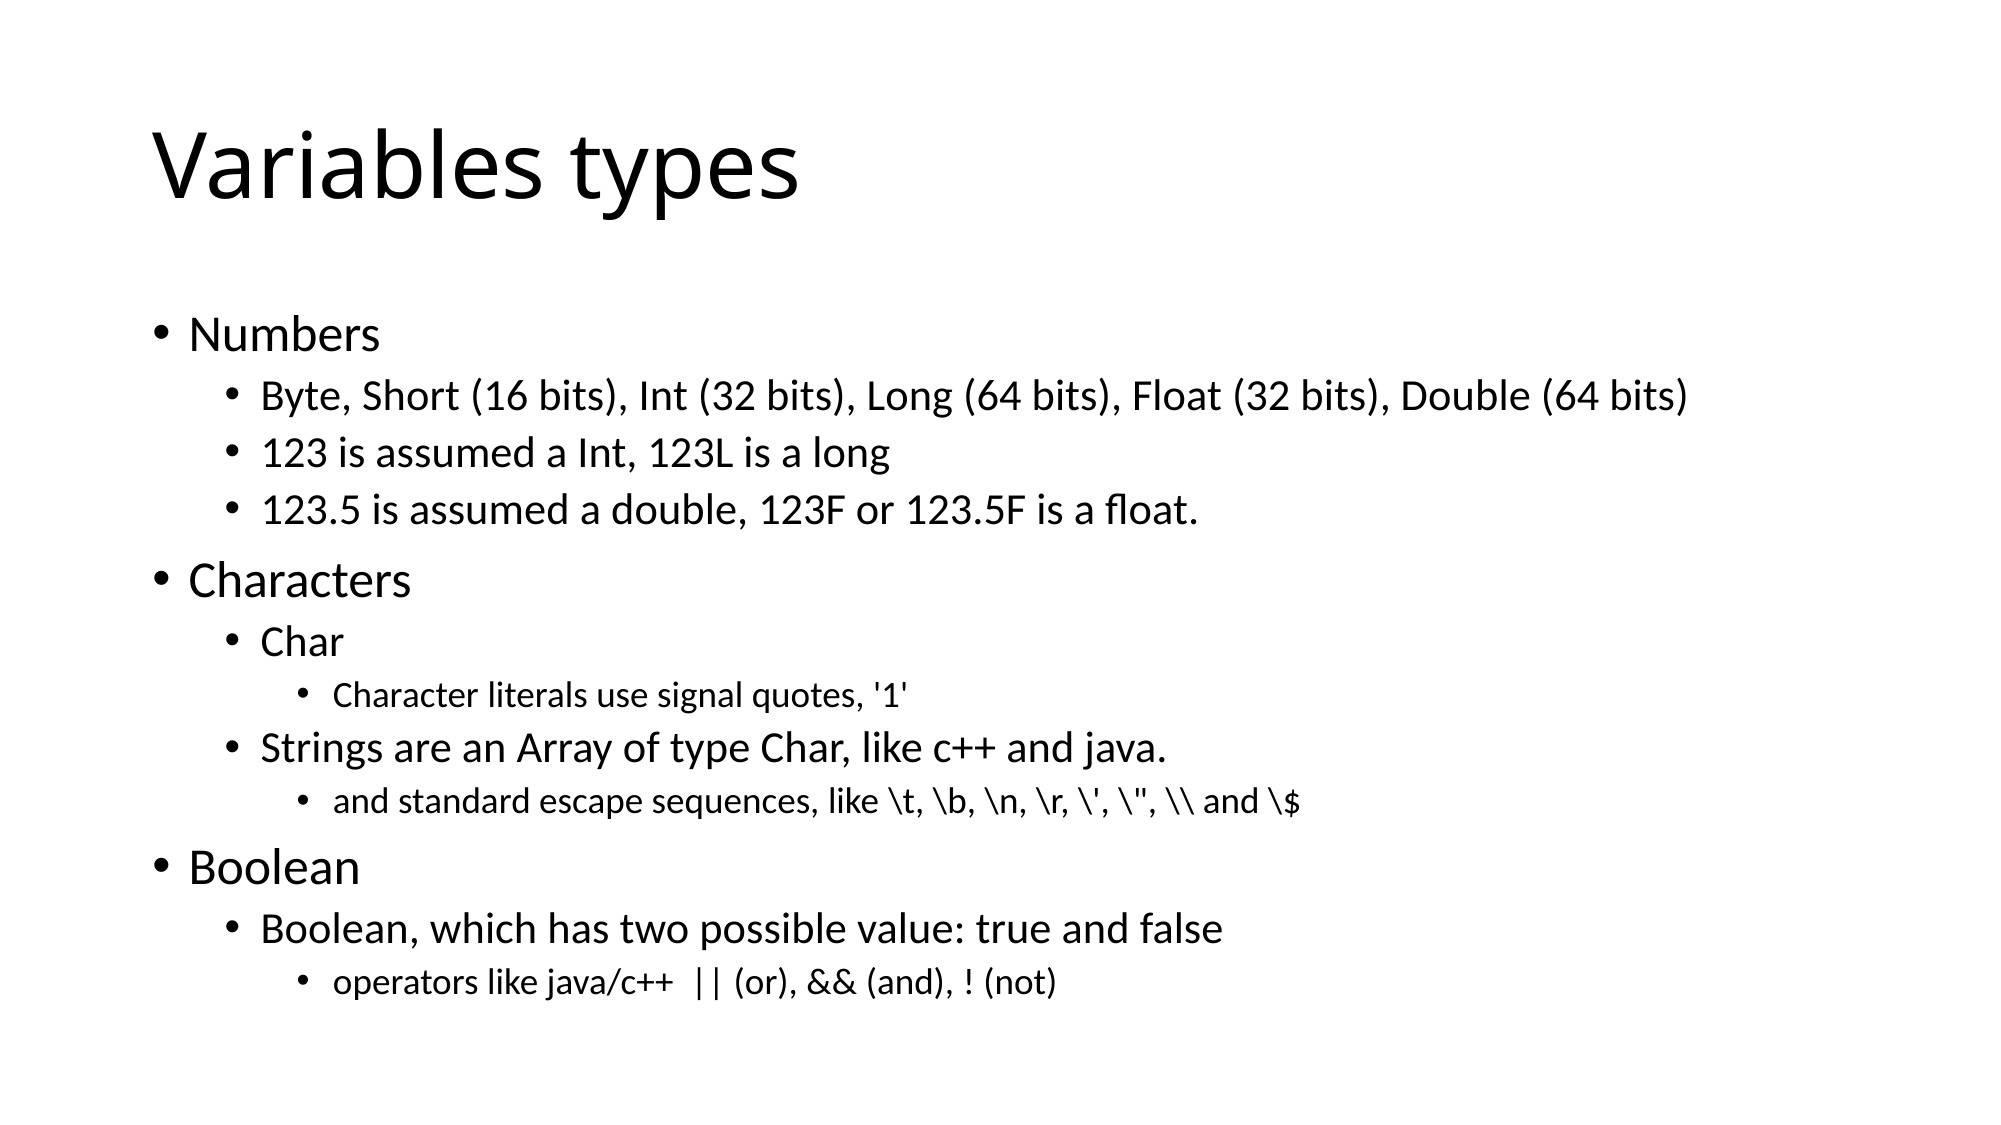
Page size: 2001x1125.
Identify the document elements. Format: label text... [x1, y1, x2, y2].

title Variables types [137, 59, 1863, 278]
list Numbers Byte, Short (16 bits), Int (32 bits), Long (64 bits), Float (32 bits), Double (64 bits) 123 is assumed a Int, 123L is a long 123.5 is assumed a double, 123F or 123.5F is a float. Characters Char Character literals use signal quotes, '1' Strings are an Array of type Char, like c++ and java. and standard escape sequences, like \t, \b, \n, \r, \', \", \\ and \$ Boolean Boolean, which has two possible value: true and false operators like java/c++ || (or), && (and), ! (not) [137, 299, 1863, 1014]
